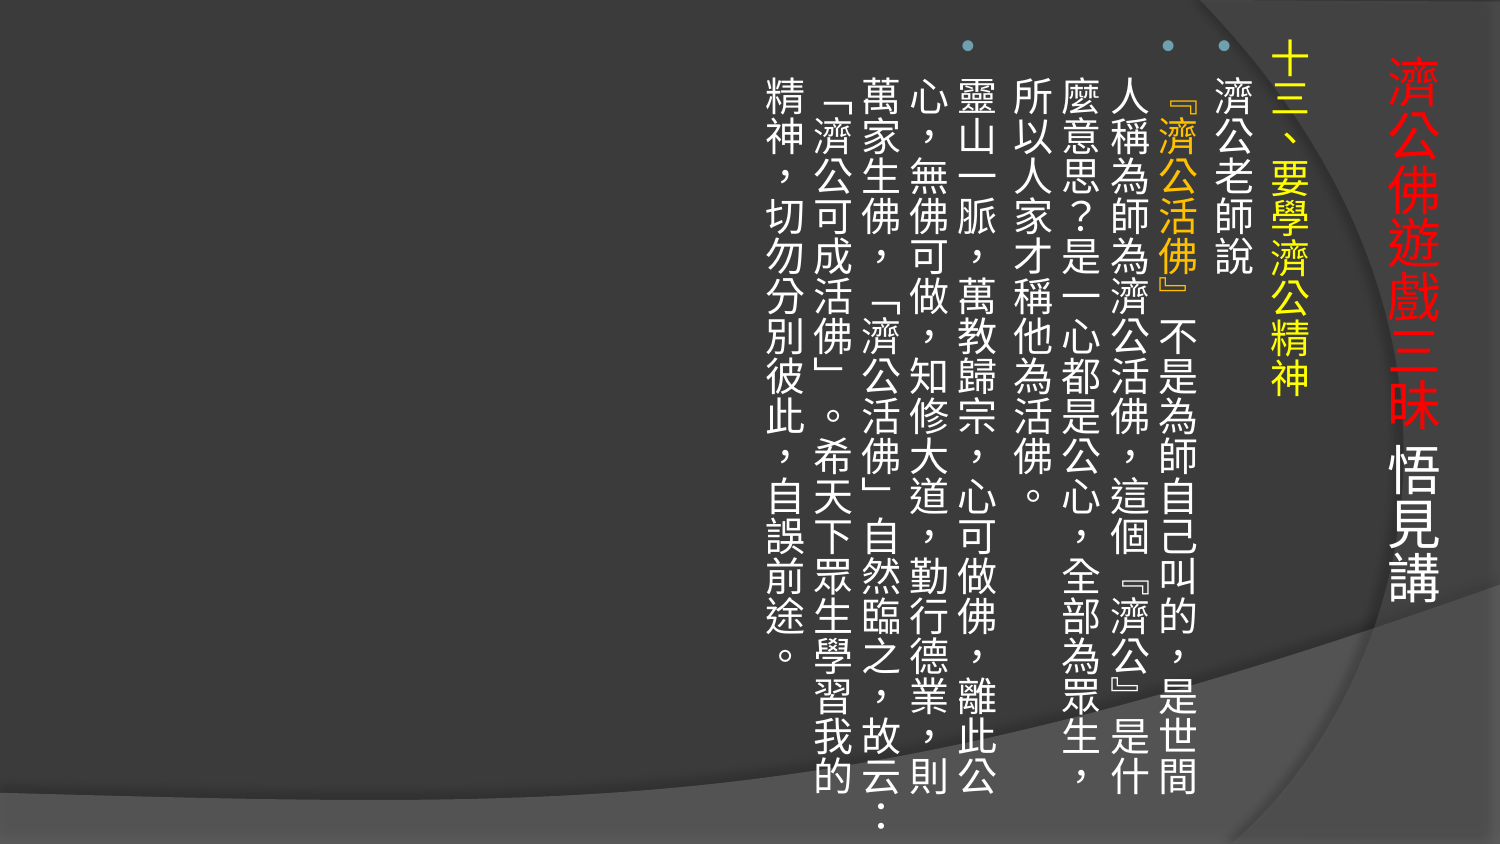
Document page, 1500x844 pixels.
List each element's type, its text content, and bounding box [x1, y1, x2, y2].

list 十三、要學濟公精神 濟公老師說 『濟公活佛』不是為師自己叫的，是世間人稱為師為濟公活佛，這個『濟公』是什麼意思？是一心都是公心，全部為眾生，所以人家才稱他為活佛。 靈山一脈，萬教歸宗，心可做佛，離此公心，無佛可做，知修大道，勤行德業，則萬家生佛，「濟公活佛」自然臨之，故云：「濟公可成活佛」。希天下眾生學習我的精神，切勿分別彼此，自誤前途。 [29, 20, 1353, 824]
title 濟公佛遊戲三昧 悟見講 [1353, 43, 1473, 812]
